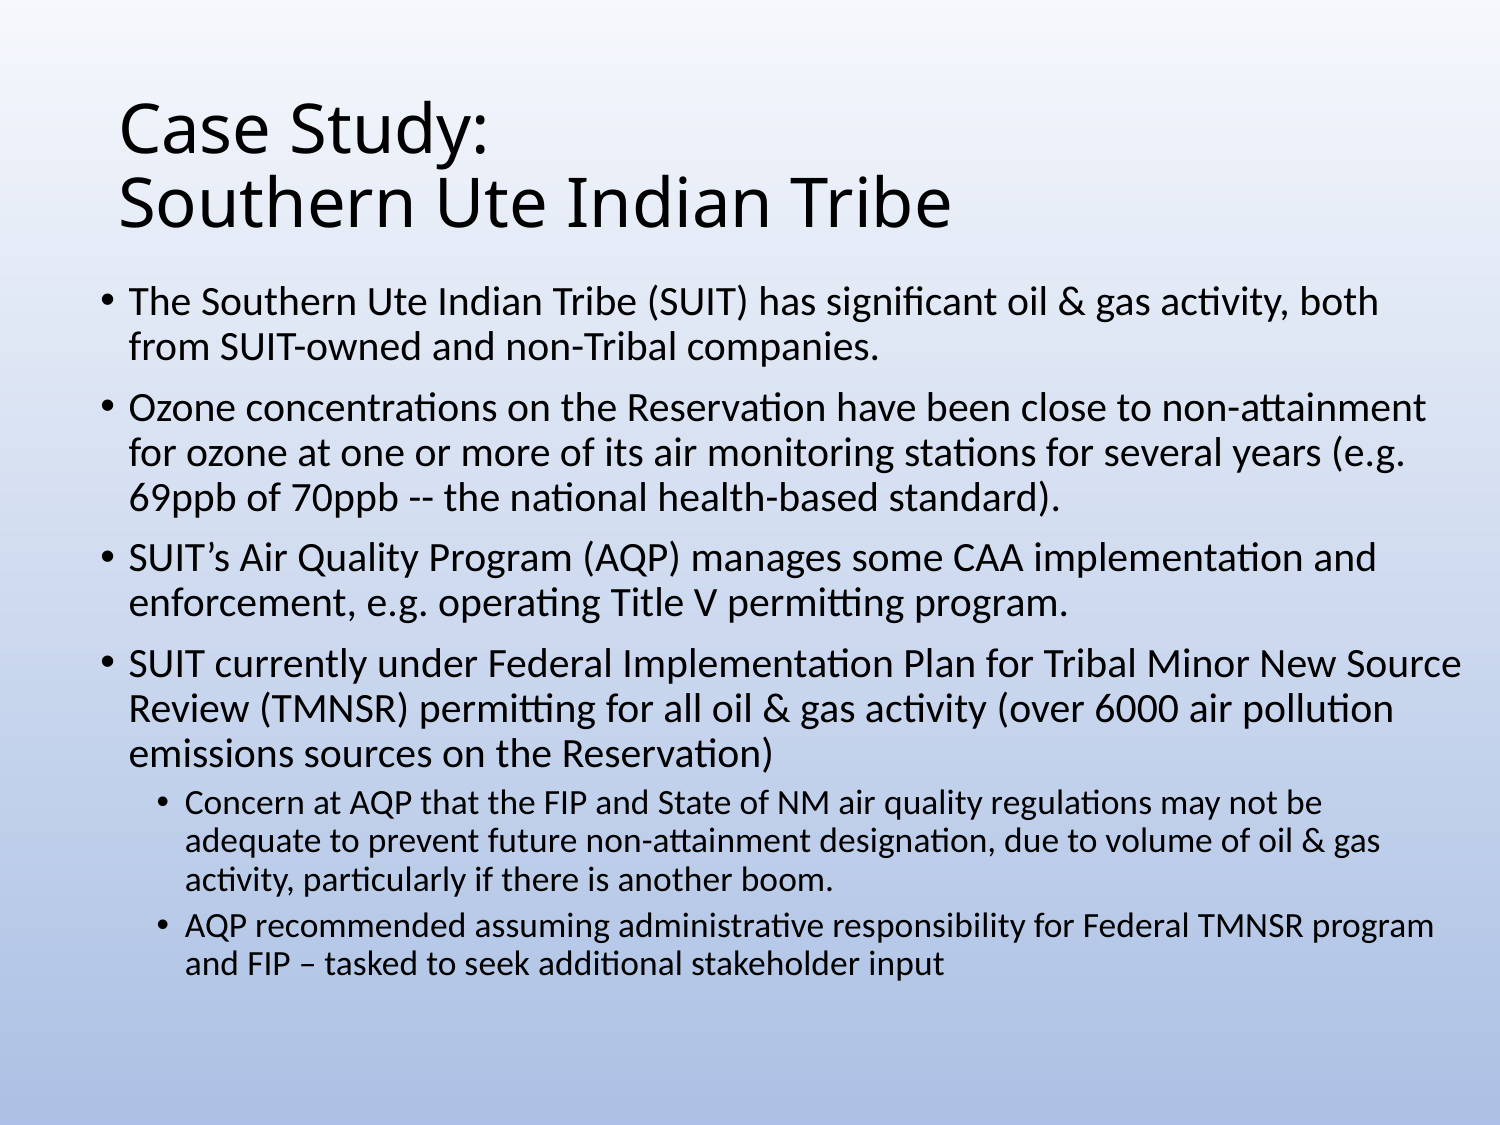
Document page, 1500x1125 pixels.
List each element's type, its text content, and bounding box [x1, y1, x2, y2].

title Case Study: Southern Ute Indian Tribe [103, 59, 1397, 271]
list The Southern Ute Indian Tribe (SUIT) has significant oil & gas activity, both from SUIT-owned and non-Tribal companies. Ozone concentrations on the Reservation have been close to non-attainment for ozone at one or more of its air monitoring stations for several years (e.g. 69ppb of 70ppb -- the national health-based standard). SUIT’s Air Quality Program (AQP) manages some CAA implementation and enforcement, e.g. operating Title V permitting program. SUIT currently under Federal Implementation Plan for Tribal Minor New Source Review (TMNSR) permitting for all oil & gas activity (over 6000 air pollution emissions sources on the Reservation) Concern at AQP that the FIP and State of NM air quality regulations may not be adequate to prevent future non-attainment designation, due to volume of oil & gas activity, particularly if there is another boom. AQP recommended assuming administrative responsibility for Federal TMNSR program and FIP – tasked to seek additional stakeholder input [85, 271, 1483, 1075]
